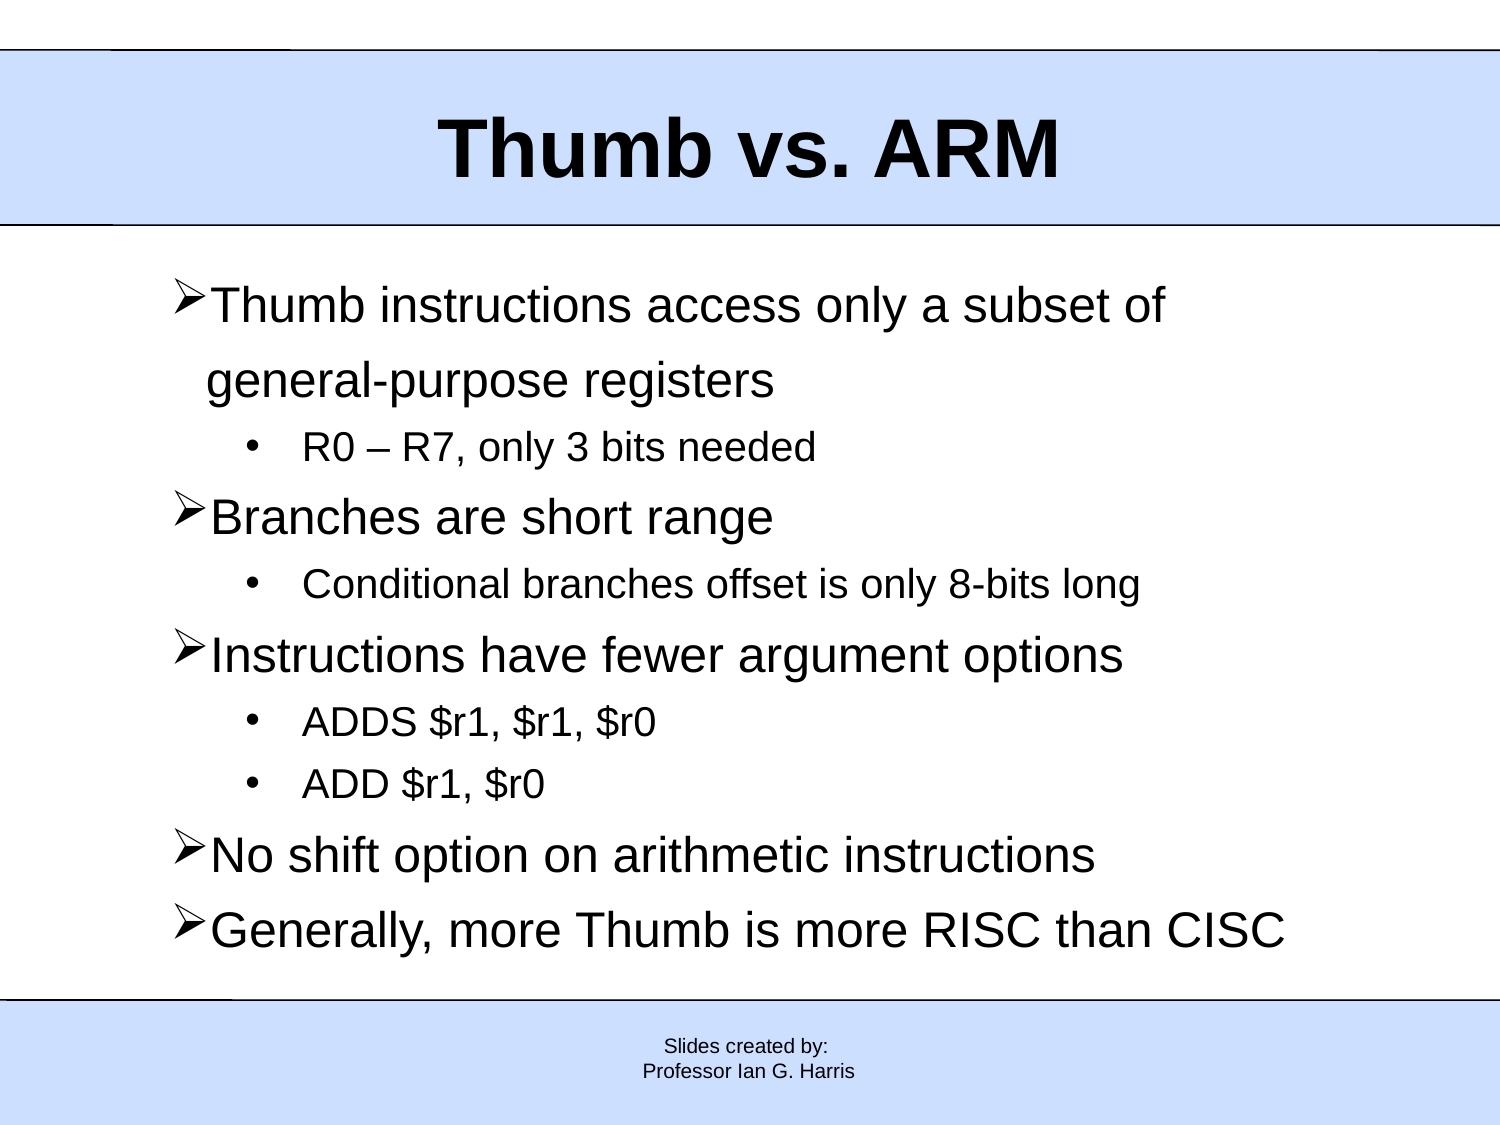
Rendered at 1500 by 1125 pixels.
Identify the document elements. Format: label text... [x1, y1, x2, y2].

text_box Slides created by: Professor Ian G. Harris [512, 1025, 986, 1098]
title Thumb vs. ARM [49, 49, 1451, 238]
text_box Thumb instructions access only a subset of general-purpose registers R0 – R7, only 3 bits needed Branches are short range Conditional branches offset is only 8-bits long Instructions have fewer argument options ADDS $r1, $r1, $r0 ADD $r1, $r0 No shift option on arithmetic instructions Generally, more Thumb is more RISC than CISC [155, 249, 1363, 965]
